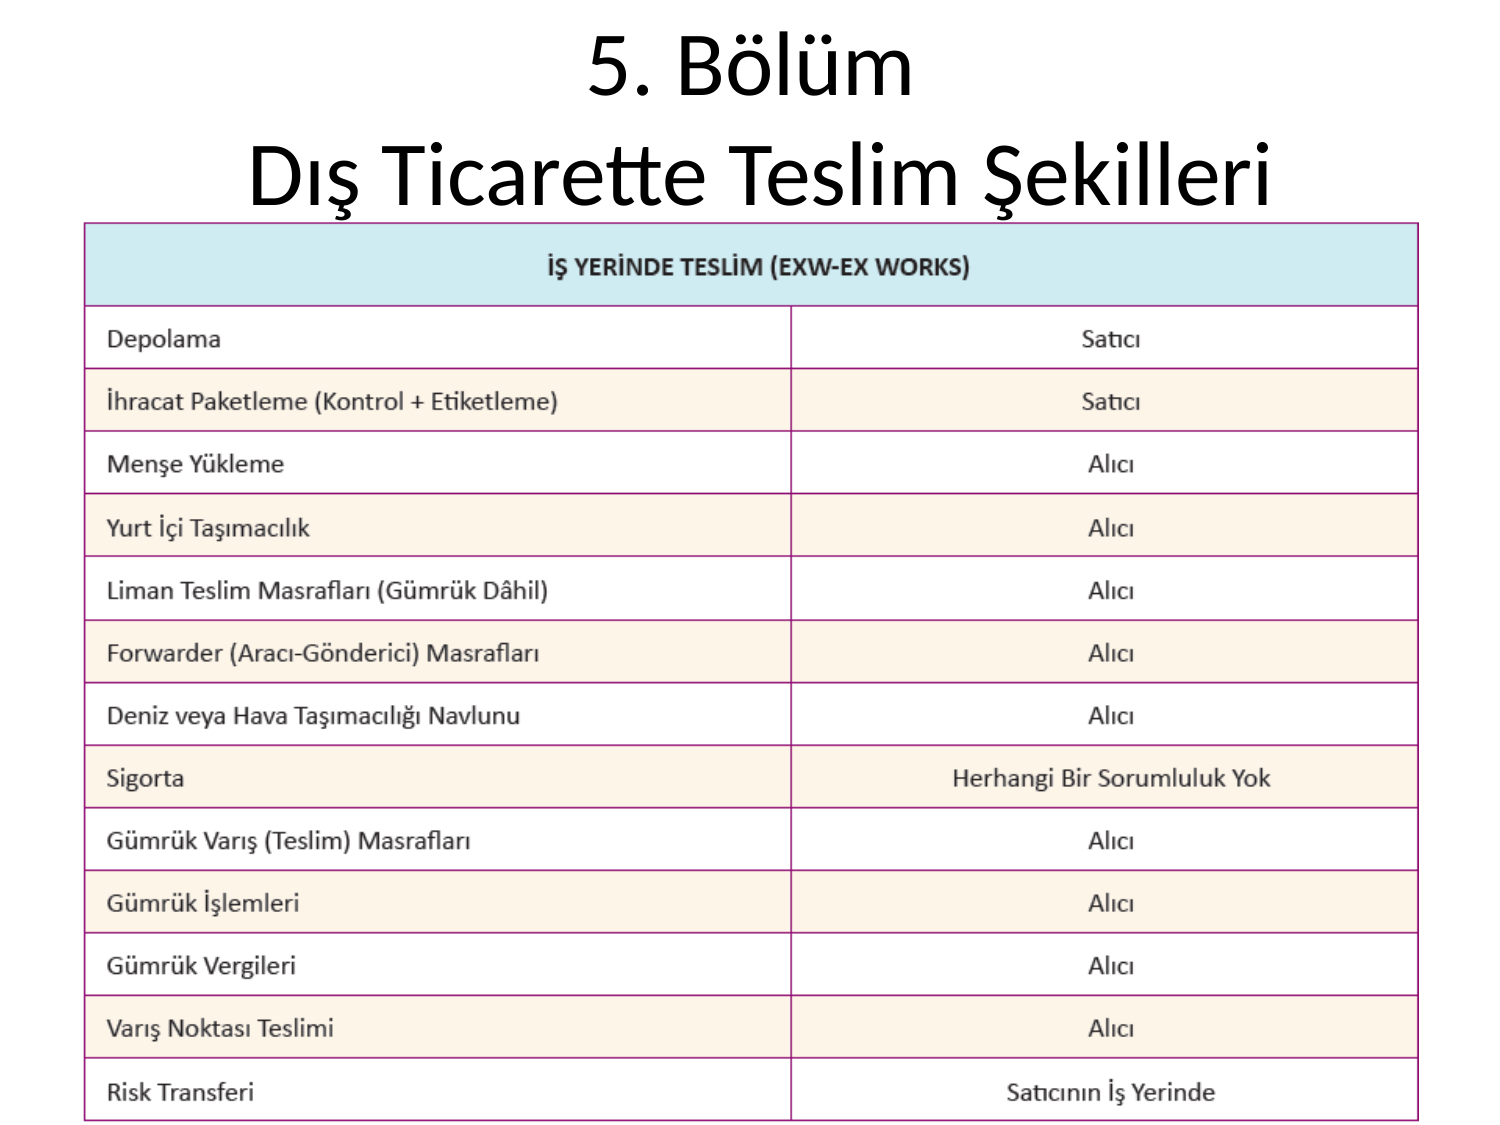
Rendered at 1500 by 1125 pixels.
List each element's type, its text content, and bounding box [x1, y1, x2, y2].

title 5. Bölüm Dış Ticarette Teslim Şekilleri [123, 0, 1399, 219]
picture [80, 221, 1419, 1124]
